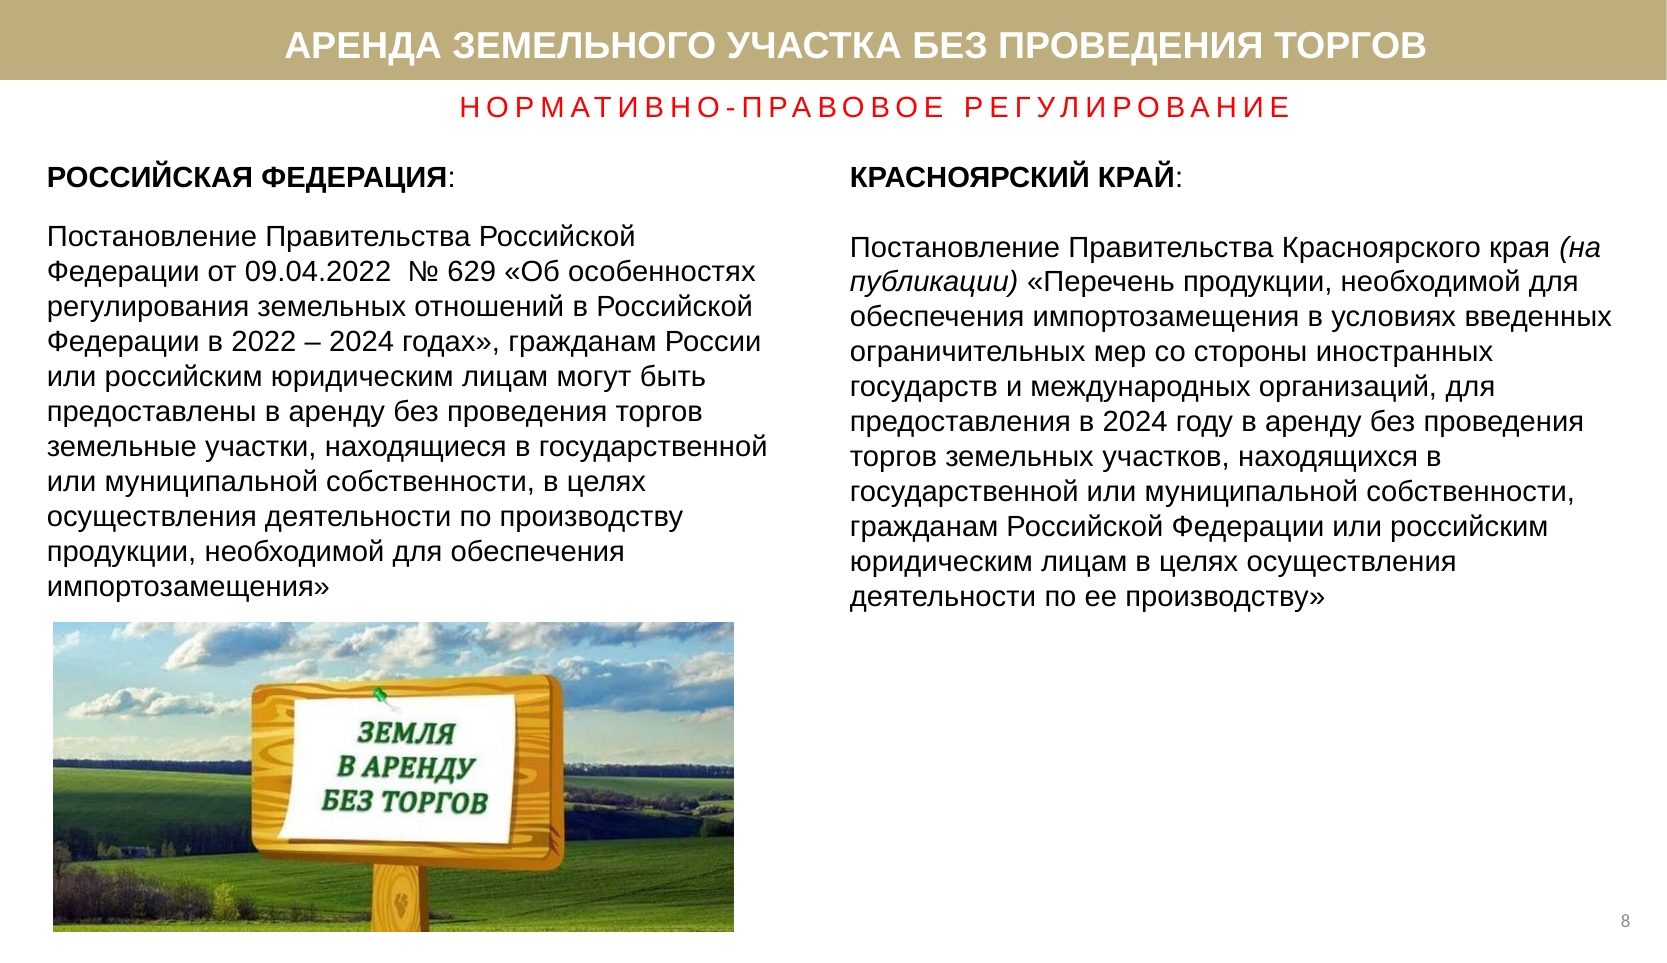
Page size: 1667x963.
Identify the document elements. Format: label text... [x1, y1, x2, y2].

text_box РОССИЙСКАЯ ФЕДЕРАЦИЯ: Постановление Правительства Российской Федерации от 09.04.2022 № 629 «Об особенностях регулирования земельных отношений в Российской Федерации в 2022 – 2024 годах», гражданам России или российским юридическим лицам могут быть предоставлены в аренду без проведения торгов земельные участки, находящиеся в государственной или муниципальной собственности, в целях осуществления деятельности по производству продукции, необходимой для обеспечения импортозамещения» [30, 150, 798, 670]
slide_number 8 [1270, 894, 1646, 946]
text_box [0, 0, 1667, 81]
text_box НОРМАТИВНО-ПРАВОВОЕ РЕГУЛИРОВАНИЕ [112, 81, 1637, 131]
text_box КРАСНОЯРСКИЙ КРАЙ: Постановление Правительства Красноярского края (на публикации) «Перечень продукции, необходимой для обеспечения импортозамещения в условиях введенных ограничительных мер со стороны иностранных государств и международных организаций, для предоставления в 2024 году в аренду без проведения торгов земельных участков, находящихся в государственной или муниципальной собственности, гражданам Российской Федерации или российским юридическим лицам в целях осуществления деятельности по ее производству» [833, 150, 1638, 668]
text_box Аренда земельного участка без проведения торгов [195, 13, 1495, 74]
picture [53, 622, 734, 932]
